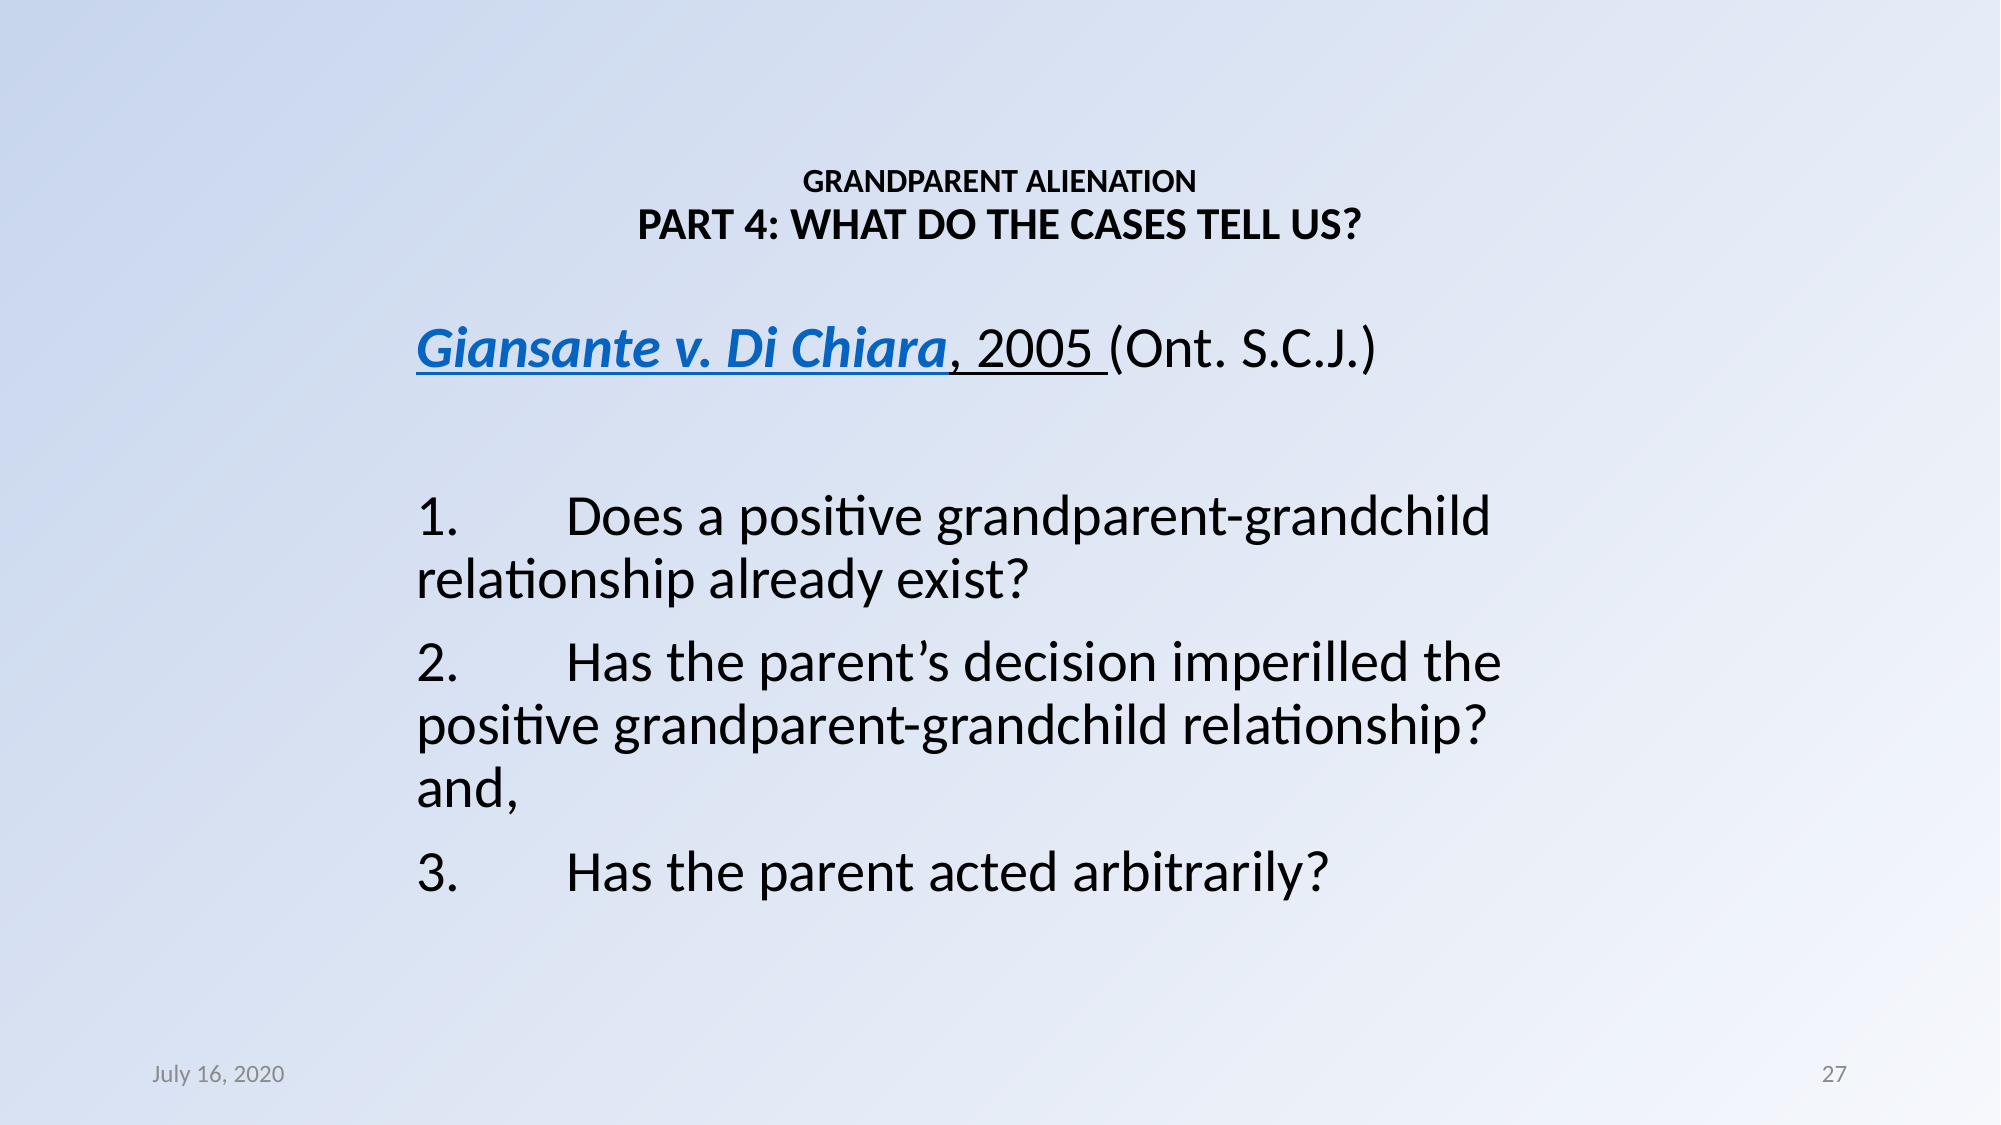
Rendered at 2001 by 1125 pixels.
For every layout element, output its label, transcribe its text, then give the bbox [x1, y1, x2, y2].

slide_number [137, 1042, 588, 1103]
list Giansante v. Di Chiara, 2005 (Ont. S.C.J.) 1. Does a positive grandparent-grandchild relationship already exist? 2. Has the parent’s decision imperilled the positive grandparent-grandchild relationship? and, 3. Has the parent acted arbitrarily? [400, 310, 1613, 1061]
title GRANDPARENT ALIENATION PART 4: WHAT DO THE CASES TELL US? [137, 82, 1863, 298]
slide_number 27 [1412, 1042, 1863, 1103]
